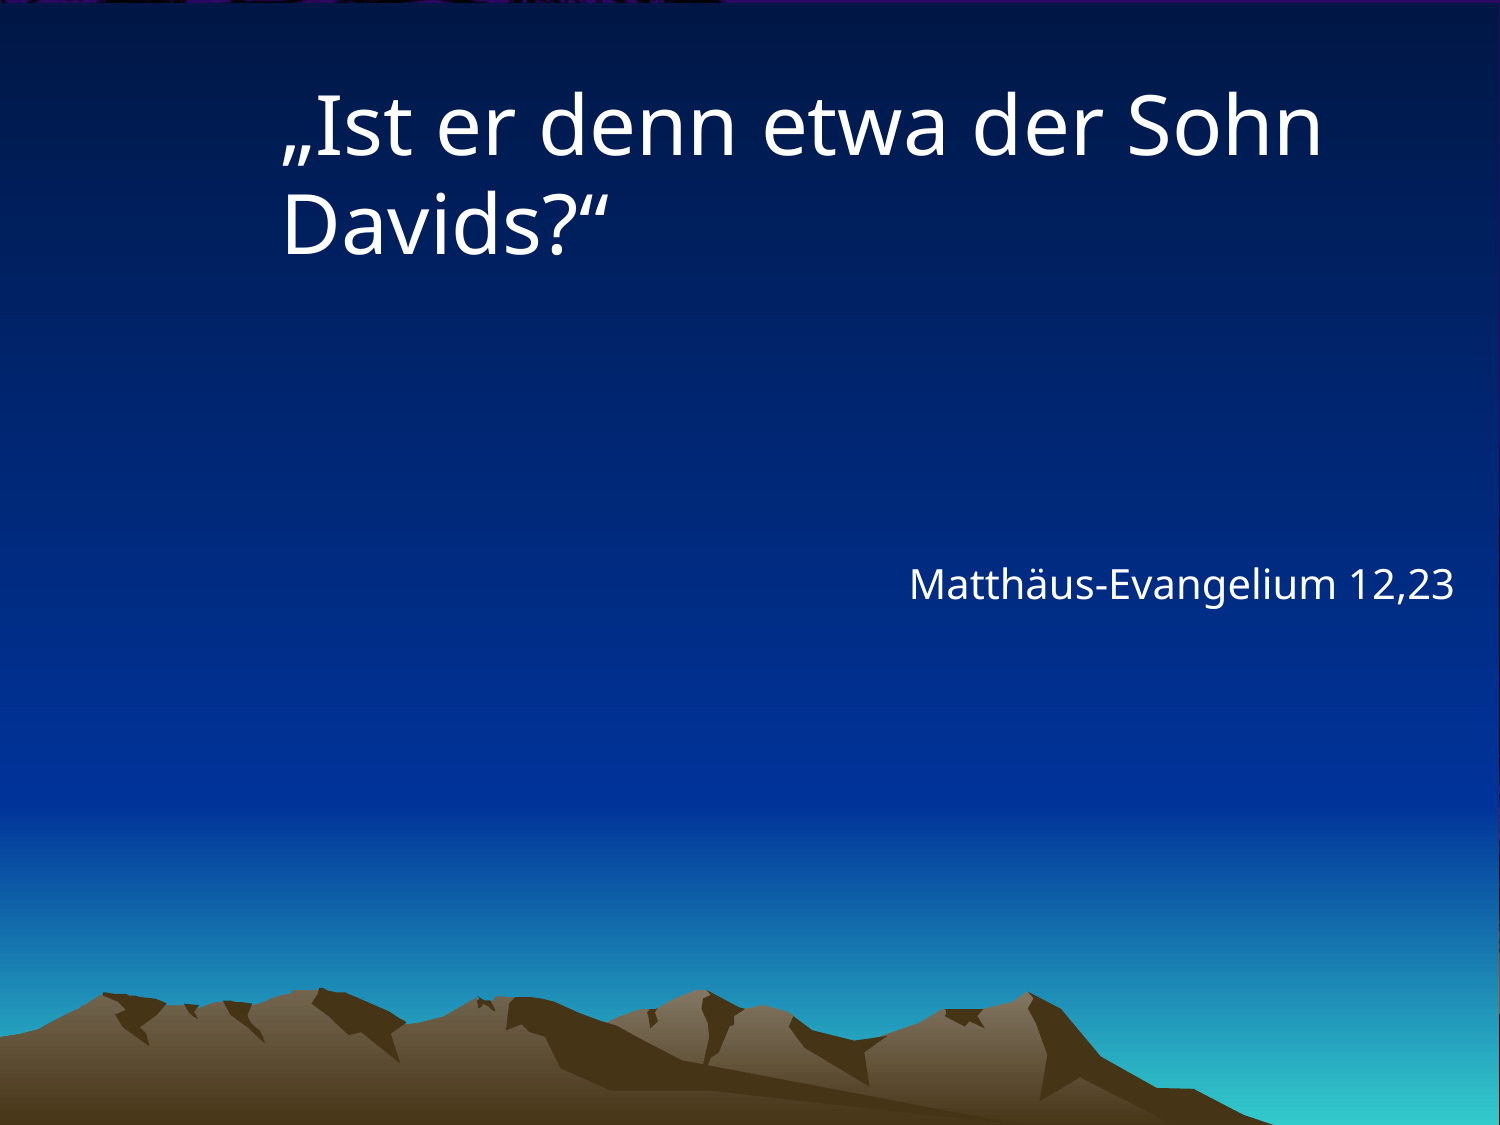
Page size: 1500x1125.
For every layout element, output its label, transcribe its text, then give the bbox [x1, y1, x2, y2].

title „Ist er denn etwa der Sohn Davids?“ [265, 64, 1400, 280]
subtitle Matthäus-Evangelium 12,23 [785, 550, 1471, 1125]
picture [0, 0, 1500, 1125]
